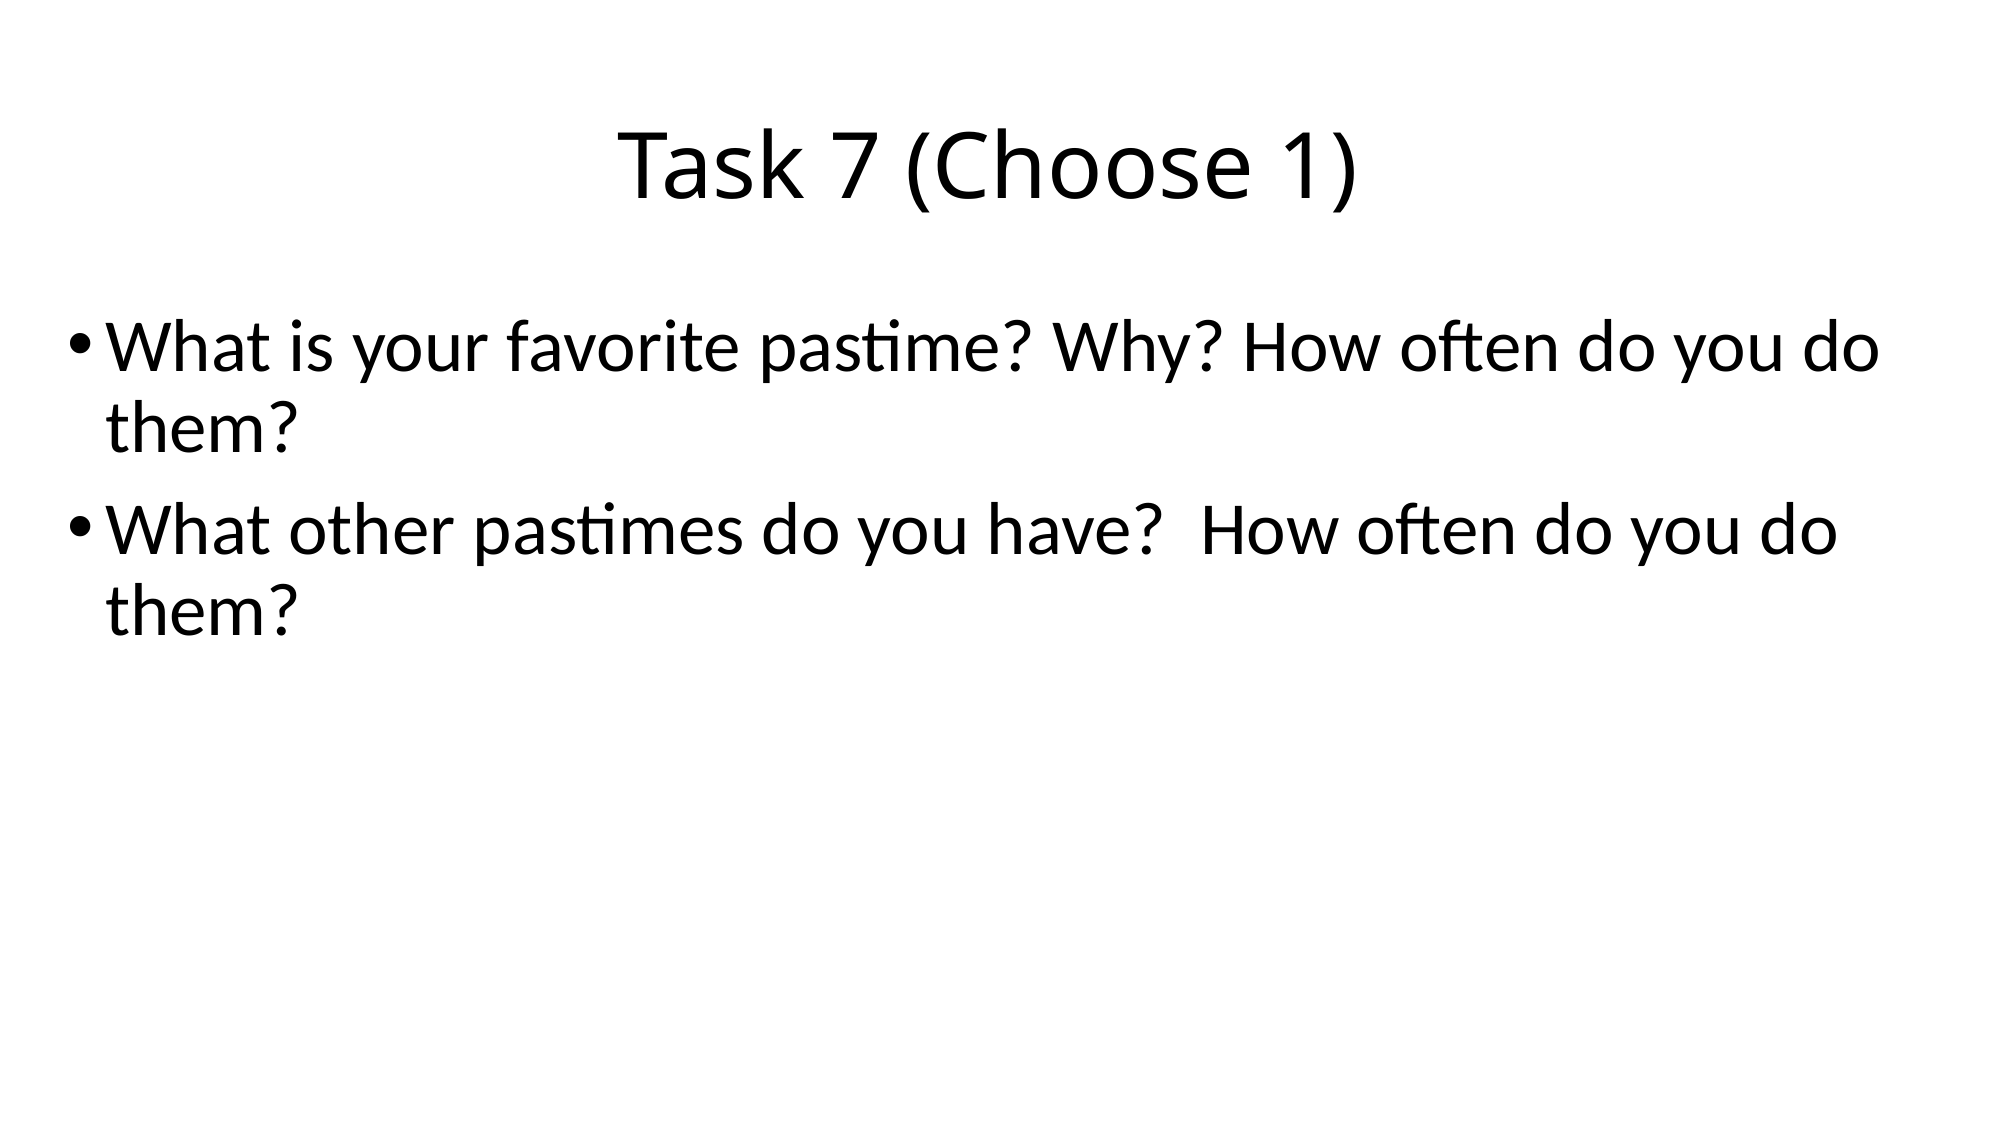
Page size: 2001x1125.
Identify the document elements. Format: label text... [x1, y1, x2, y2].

title Task 7 (Choose 1) [137, 59, 1863, 278]
list What is your favorite pastime? Why? How often do you do them? What other pastimes do you have? How often do you do them? [52, 299, 1929, 1014]
